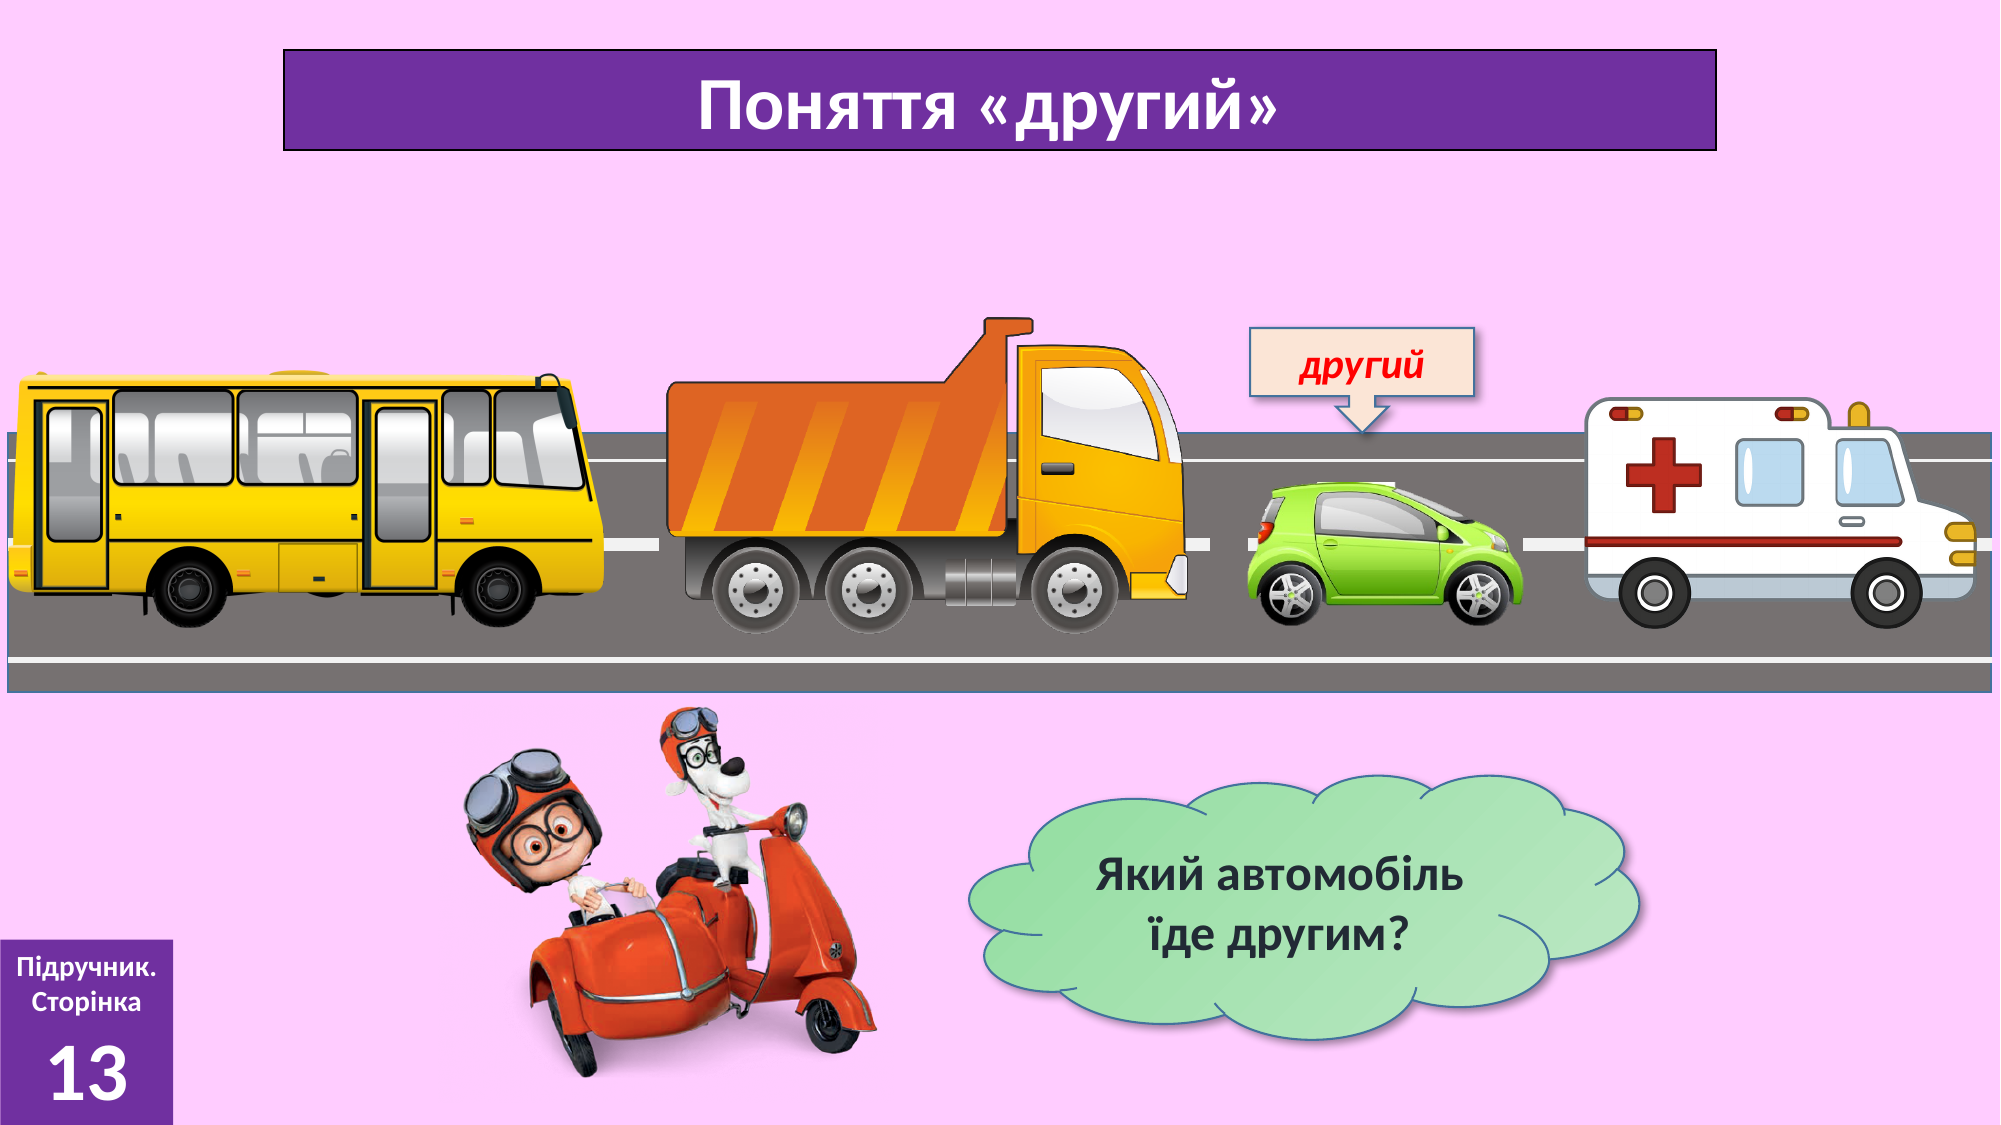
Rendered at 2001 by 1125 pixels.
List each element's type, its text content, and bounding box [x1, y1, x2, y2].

picture [1584, 397, 1977, 629]
picture [1236, 482, 1535, 628]
picture [438, 701, 894, 1103]
text_box [7, 432, 1992, 693]
text_box Який автомобіль їде другим? [967, 774, 1641, 1041]
text_box Поняття «другий» [283, 49, 1717, 151]
text_box Підручник. Сторінка 13 [0, 938, 174, 1125]
picture [666, 317, 1188, 634]
picture [8, 370, 604, 628]
text_box другий [1249, 326, 1476, 435]
